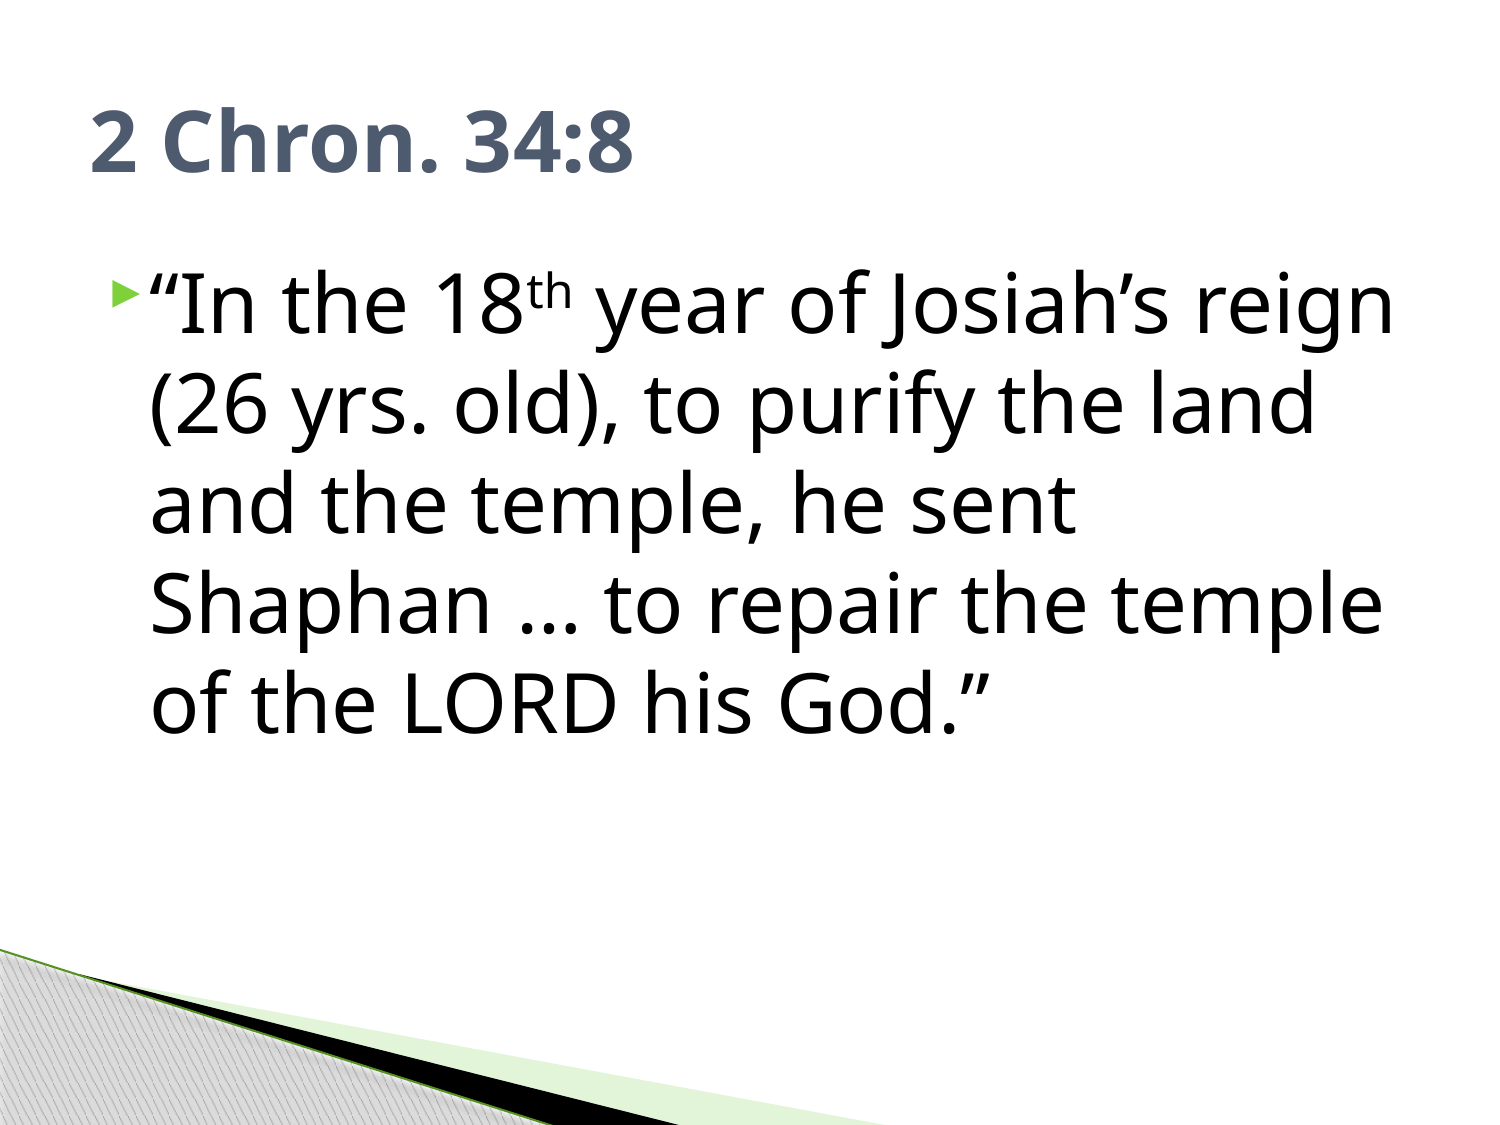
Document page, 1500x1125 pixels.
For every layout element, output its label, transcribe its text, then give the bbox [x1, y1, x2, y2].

list “In the 18th year of Josiah’s reign (26 yrs. old), to purify the land and the temple, he sent Shaphan … to repair the temple of the LORD his God.” [75, 243, 1425, 986]
title 2 Chron. 34:8 [75, 45, 1425, 233]
